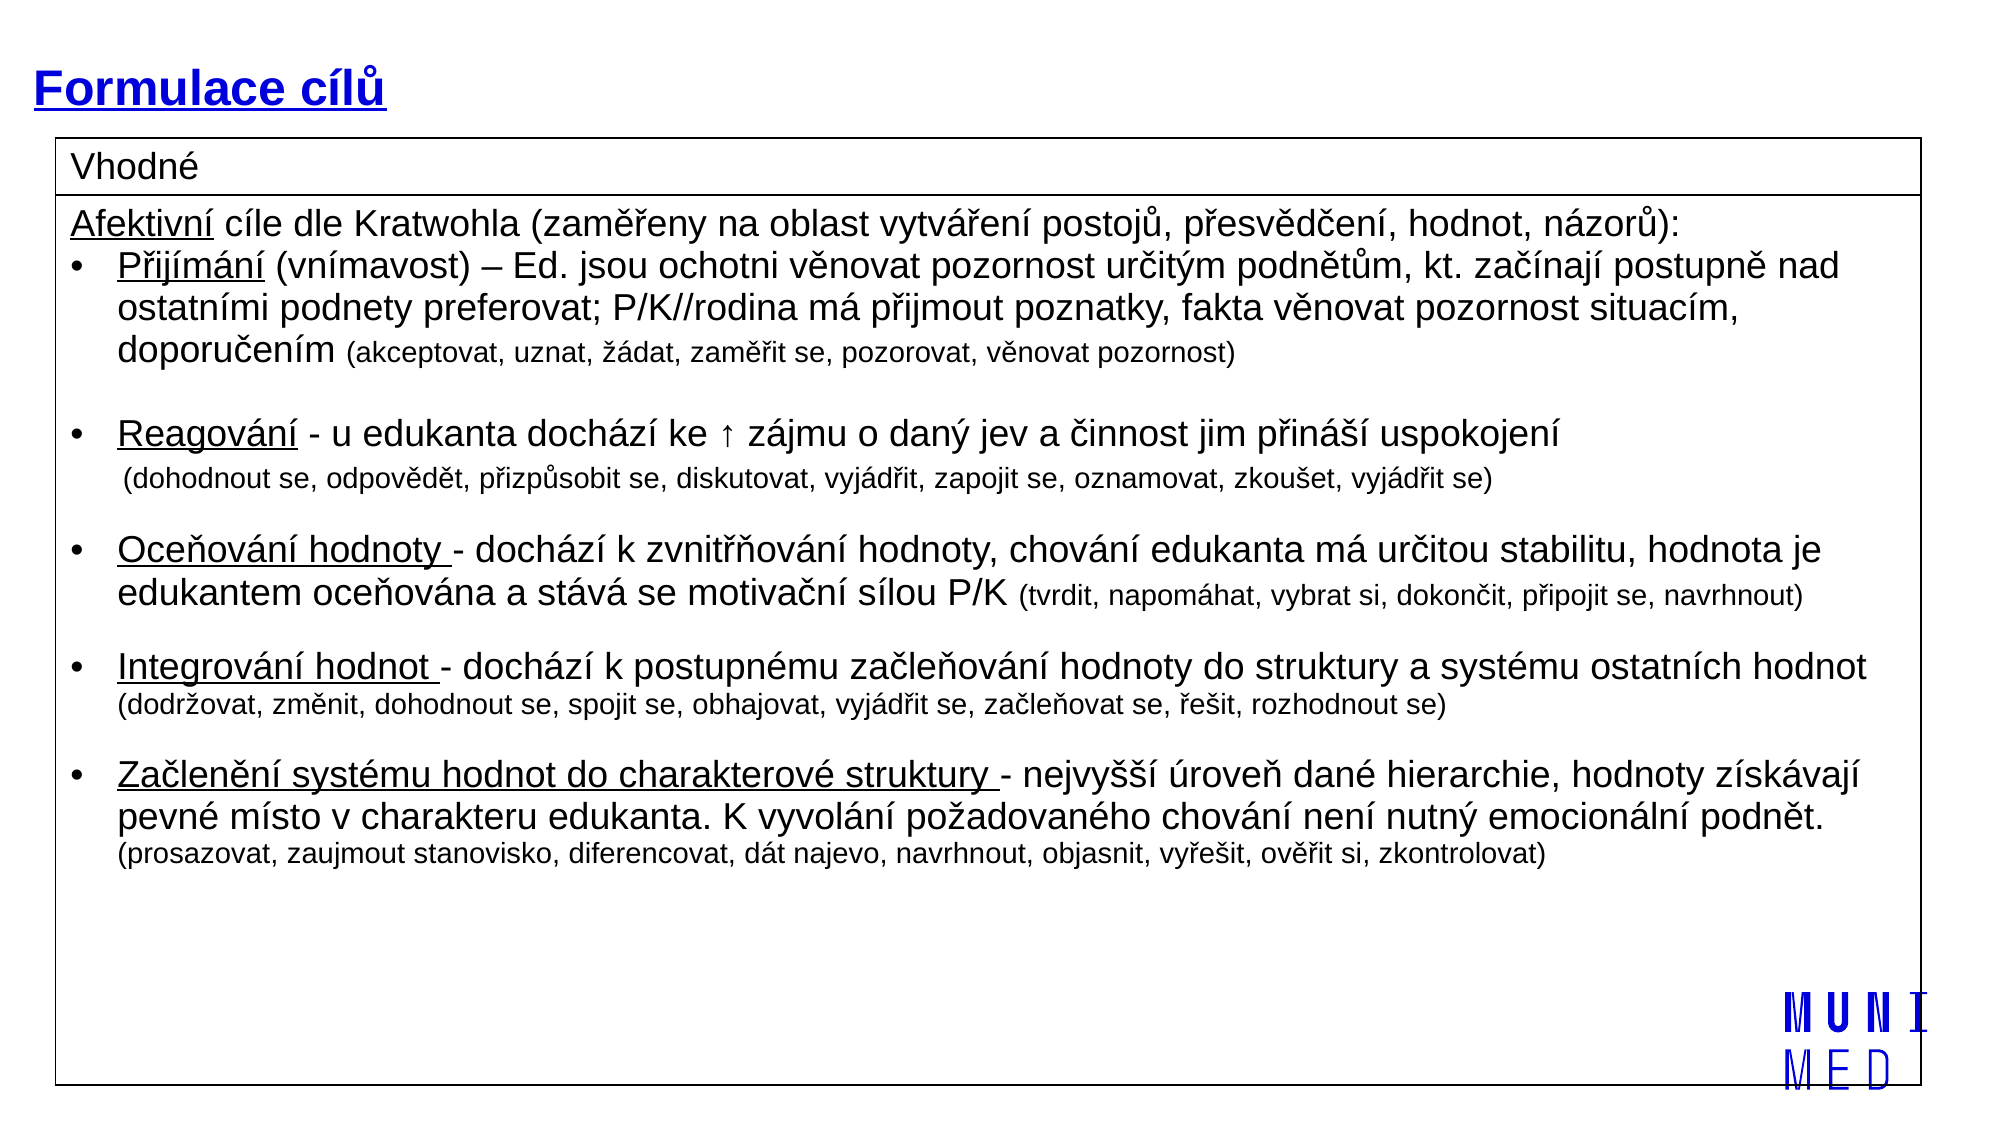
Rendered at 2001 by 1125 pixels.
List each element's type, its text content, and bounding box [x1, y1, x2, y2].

title Formulace cílů [33, 31, 1798, 106]
table_header Vhodné [56, 139, 1920, 194]
table_cell Afektivní cíle dle Kratwohla (zaměřeny na oblast vytváření postojů, přesvědčení, hodnot, názorů): Přijímání (vnímavost) – Ed. jsou ochotni věnovat pozornost určitým podnětům, kt. začínají postupně nad ostatními podnety preferovat; P/K//rodina má přijmout poznatky, fakta věnovat pozornost situacím, doporučením (akceptovat, uznat, žádat, zaměřit se, pozorovat, věnovat pozornost) Reagování - u edukanta dochází ke ↑ zájmu o daný jev a činnost jim přináší uspokojení (dohodnout se, odpovědět, přizpůsobit se, diskutovat, vyjádřit, zapojit se, oznamovat, zkoušet, vyjádřit se) Oceňování hodnoty - dochází k zvnitřňování hodnoty, chování edukanta má určitou stabilitu, hodnota je edukantem oceňována a stává se motivační sílou P/K (tvrdit, napomáhat, vybrat si, dokončit, připojit se, navrhnout) Integrování hodnot - dochází k postupnému začleňování hodnoty do struktury a systému ostatních hodnot (dodržovat, změnit, dohodnout se, spojit se, obhajovat, vyjádřit se, začleňovat se, řešit, rozhodnout se) Začlenění systému hodnot do charakterové struktury - nejvyšší úroveň dané hierarchie, hodnoty získávají pevné místo v charakteru edukanta. K vyvolání požadovaného chování není nutný emocionální podnět. (prosazovat, zaujmout stanovisko, diferencovat, dát najevo, navrhnout, objasnit, vyřešit, ověřit si, zkontrolovat) [56, 196, 1920, 1084]
